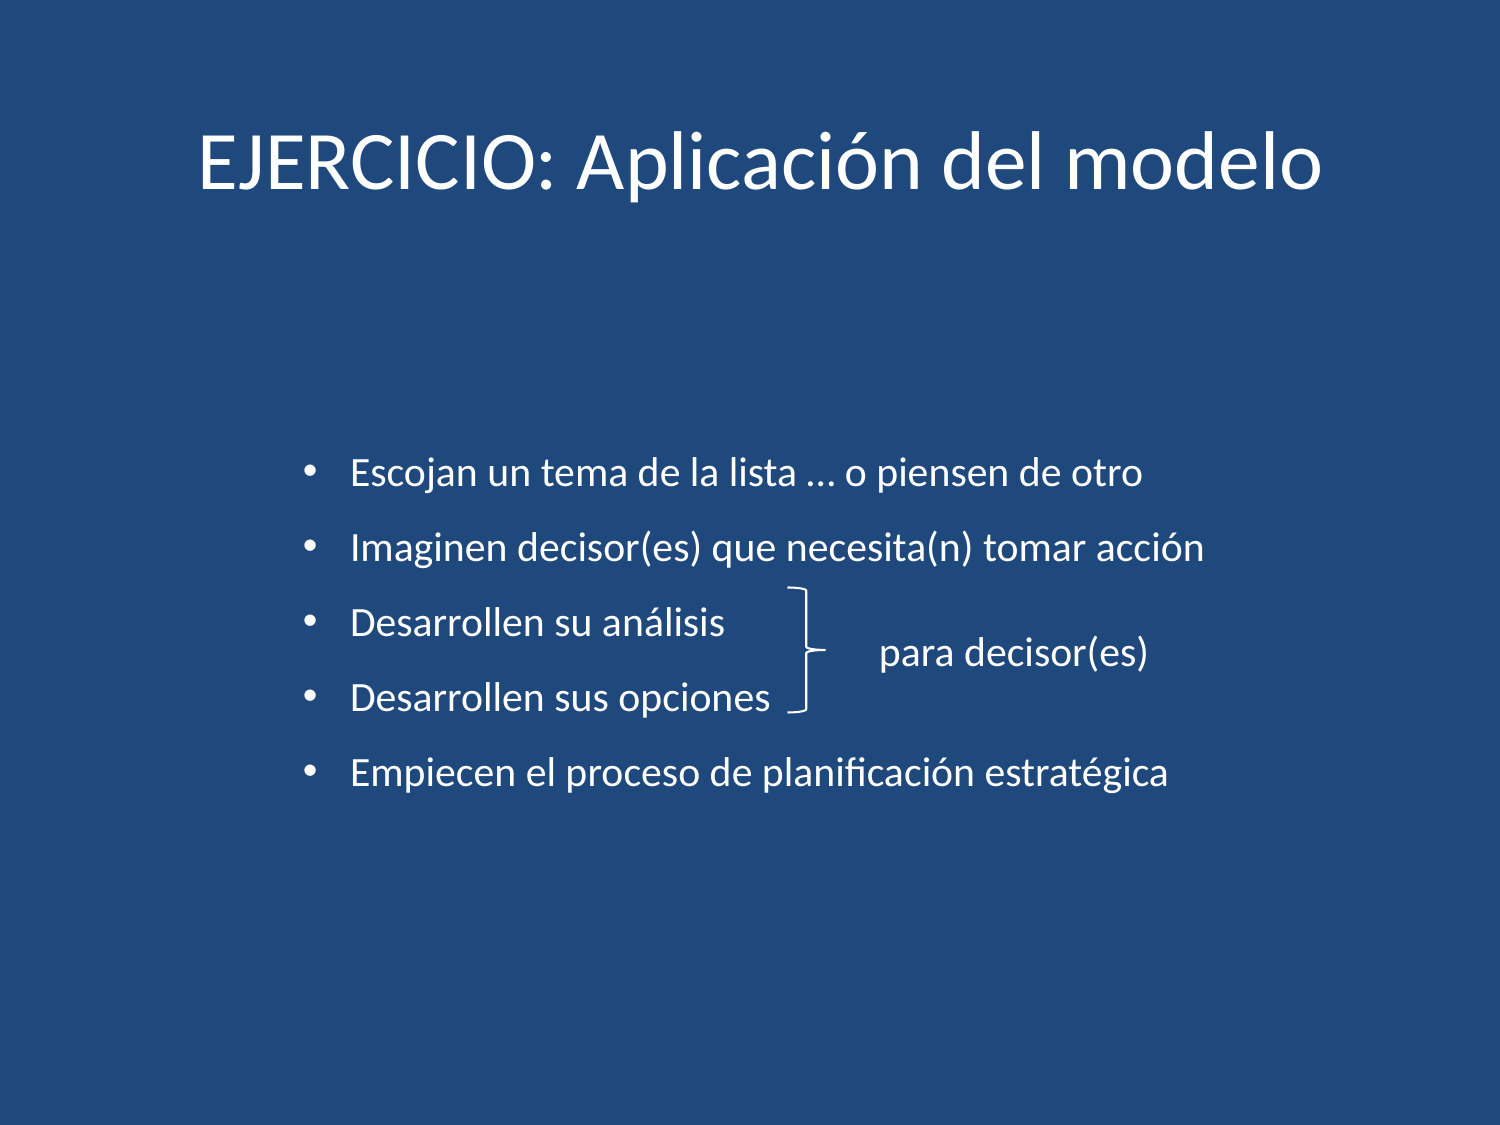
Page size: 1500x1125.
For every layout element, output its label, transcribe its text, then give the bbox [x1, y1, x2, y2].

text_box para decisor(es) [864, 617, 1165, 682]
text_box EJERCICIO: Aplicación del modelo [183, 99, 1340, 214]
text_box [787, 586, 826, 714]
text_box Escojan un tema de la lista … o piensen de otro Imaginen decisor(es) que necesita(n) tomar acción Desarrollen su análisis Desarrollen sus opciones Empiecen el proceso de planificación estratégica [288, 437, 1221, 803]
